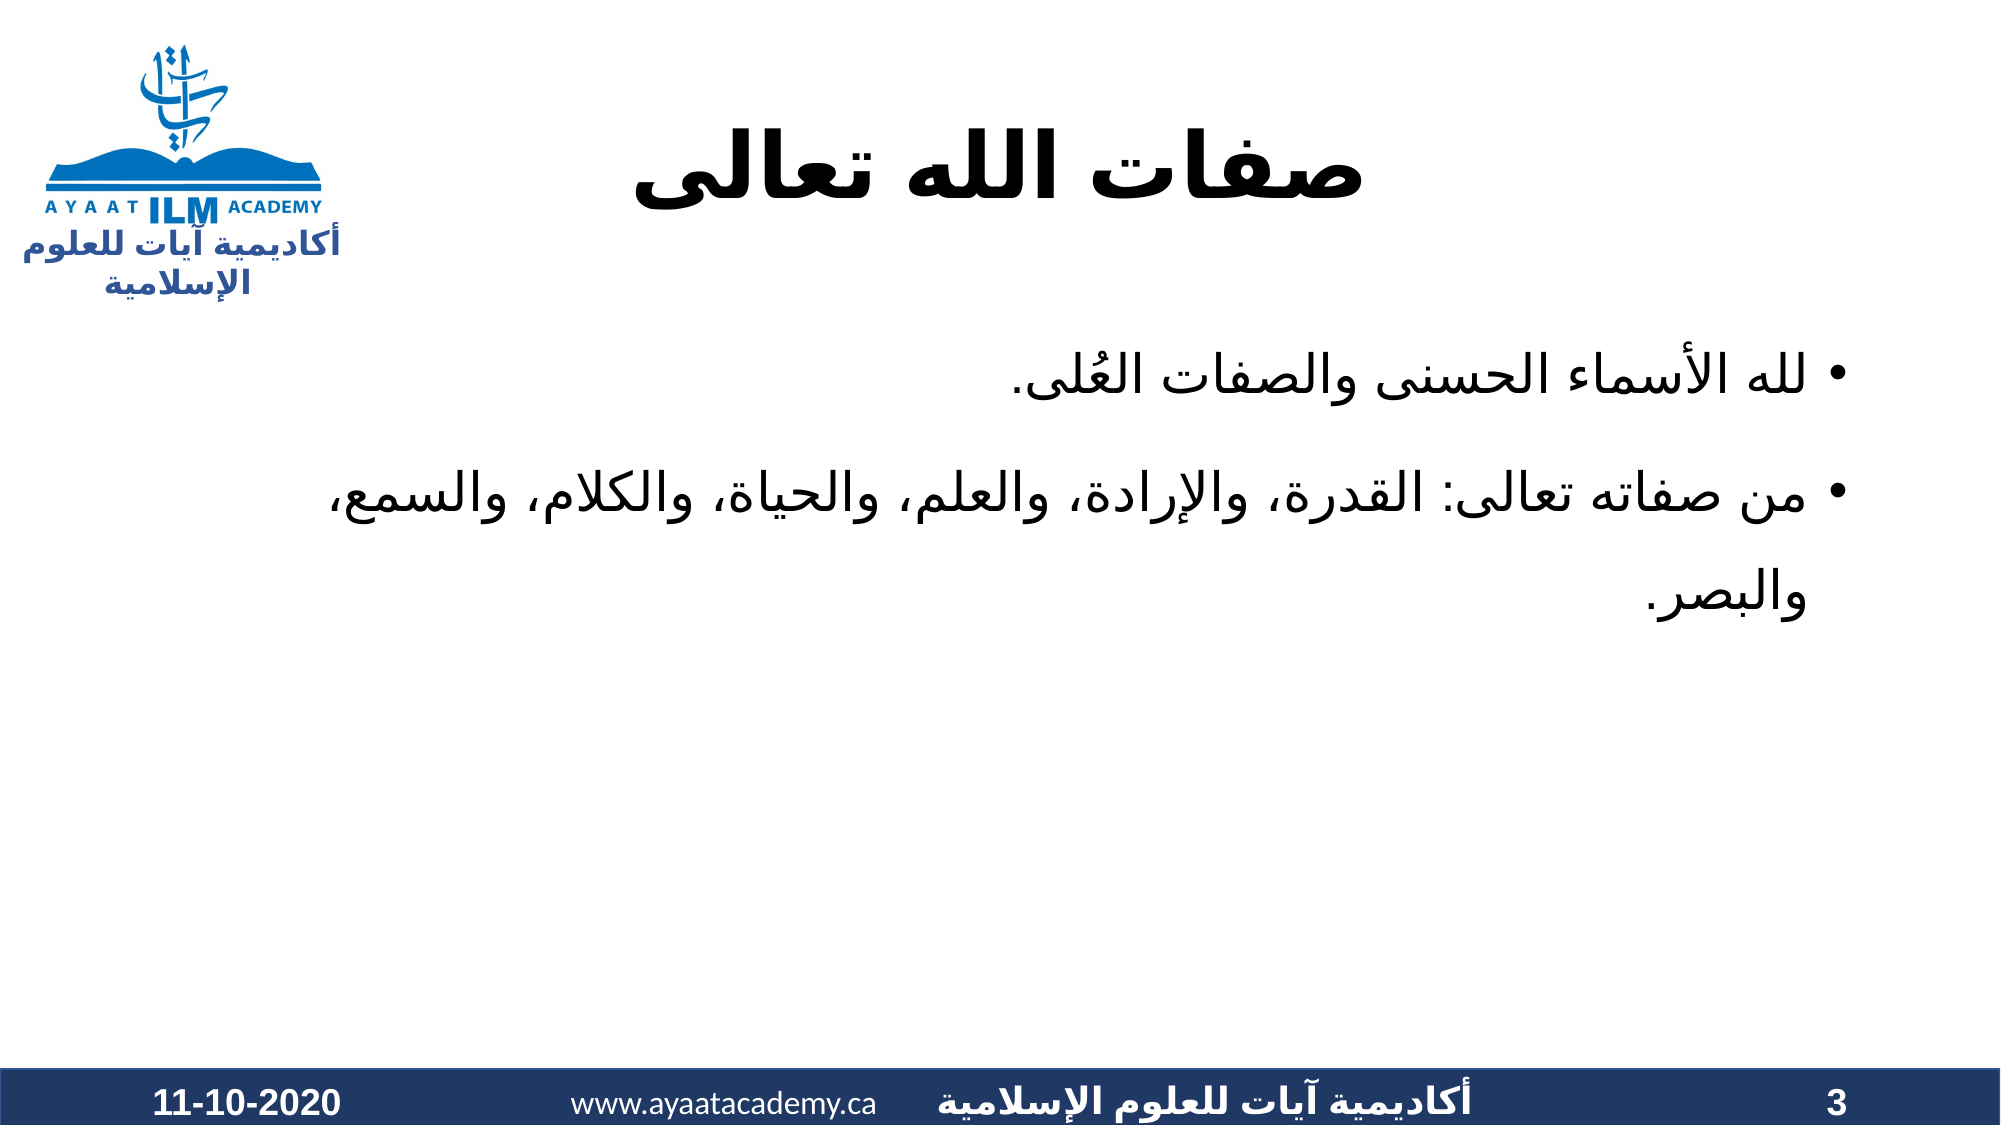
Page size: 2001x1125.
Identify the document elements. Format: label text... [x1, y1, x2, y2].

list لله الأسماء الحسنى والصفات العُلى. من صفاته تعالى: القدرة، والإرادة، والعلم، والحياة، والكلام، والسمع، والبصر. [137, 299, 1863, 1014]
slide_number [137, 1070, 588, 1125]
title صفات الله تعالى [137, 59, 1863, 278]
slide_number 3 [1412, 1070, 1863, 1125]
picture [32, 21, 332, 241]
